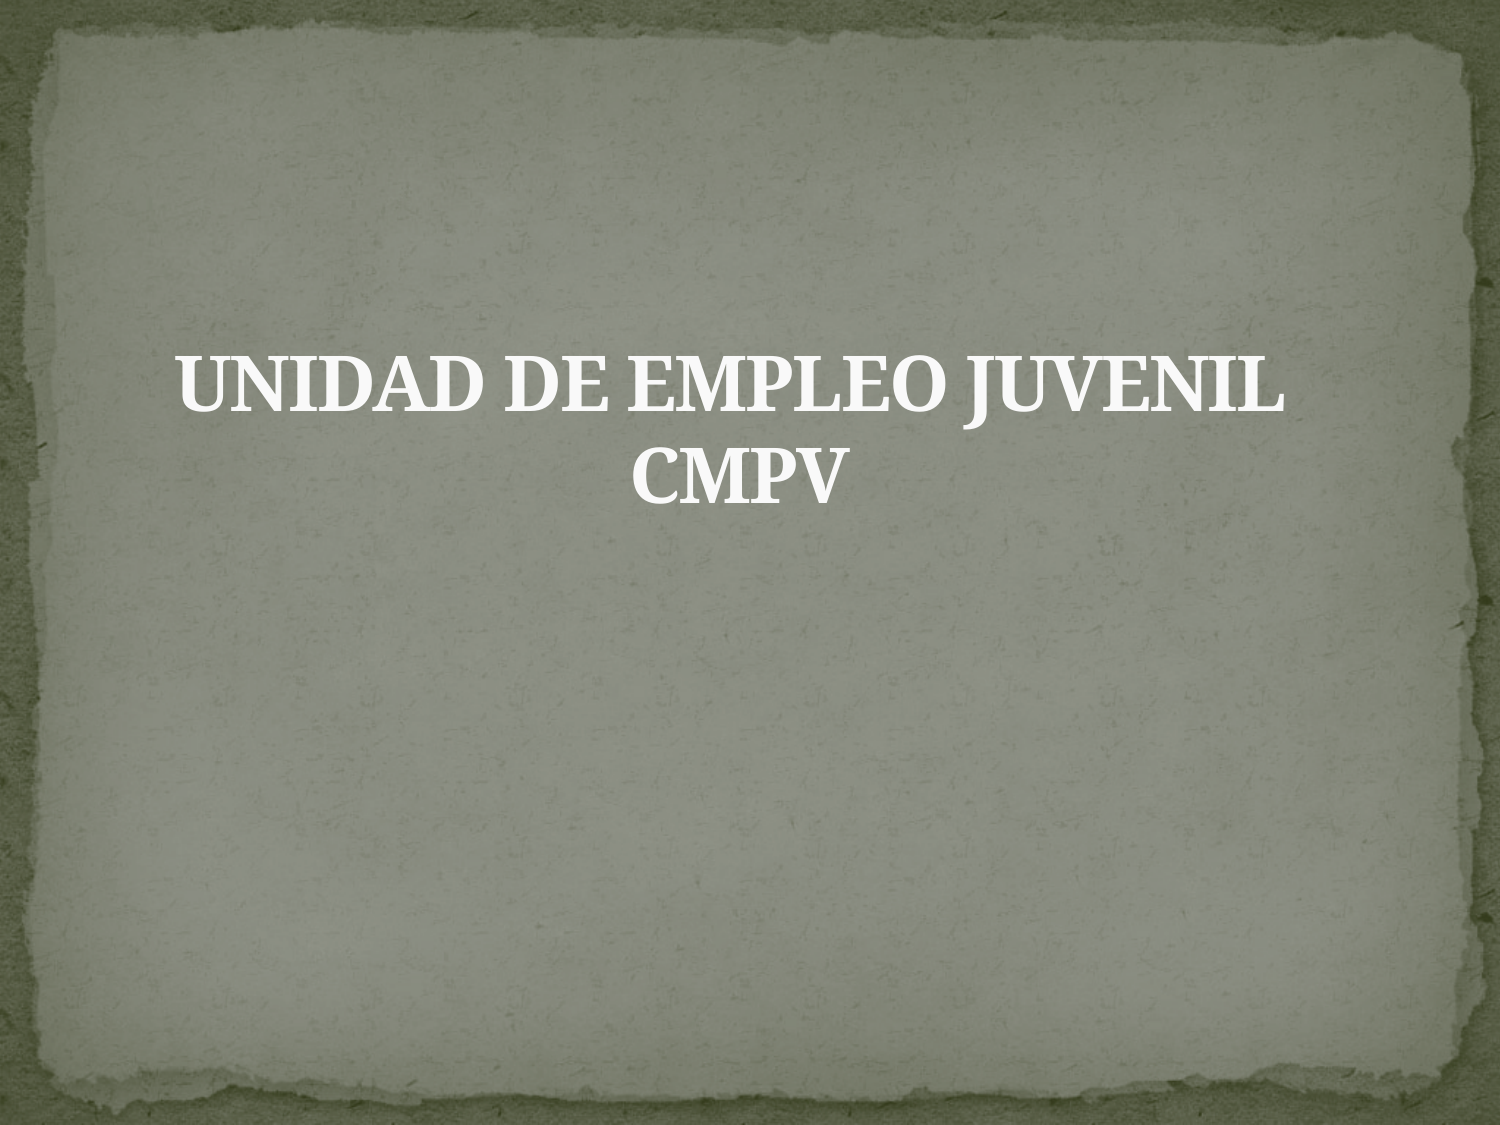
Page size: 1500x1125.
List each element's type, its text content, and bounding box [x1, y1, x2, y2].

title UNIDAD DE EMPLEO JUVENIL CMPV [64, 326, 1415, 527]
